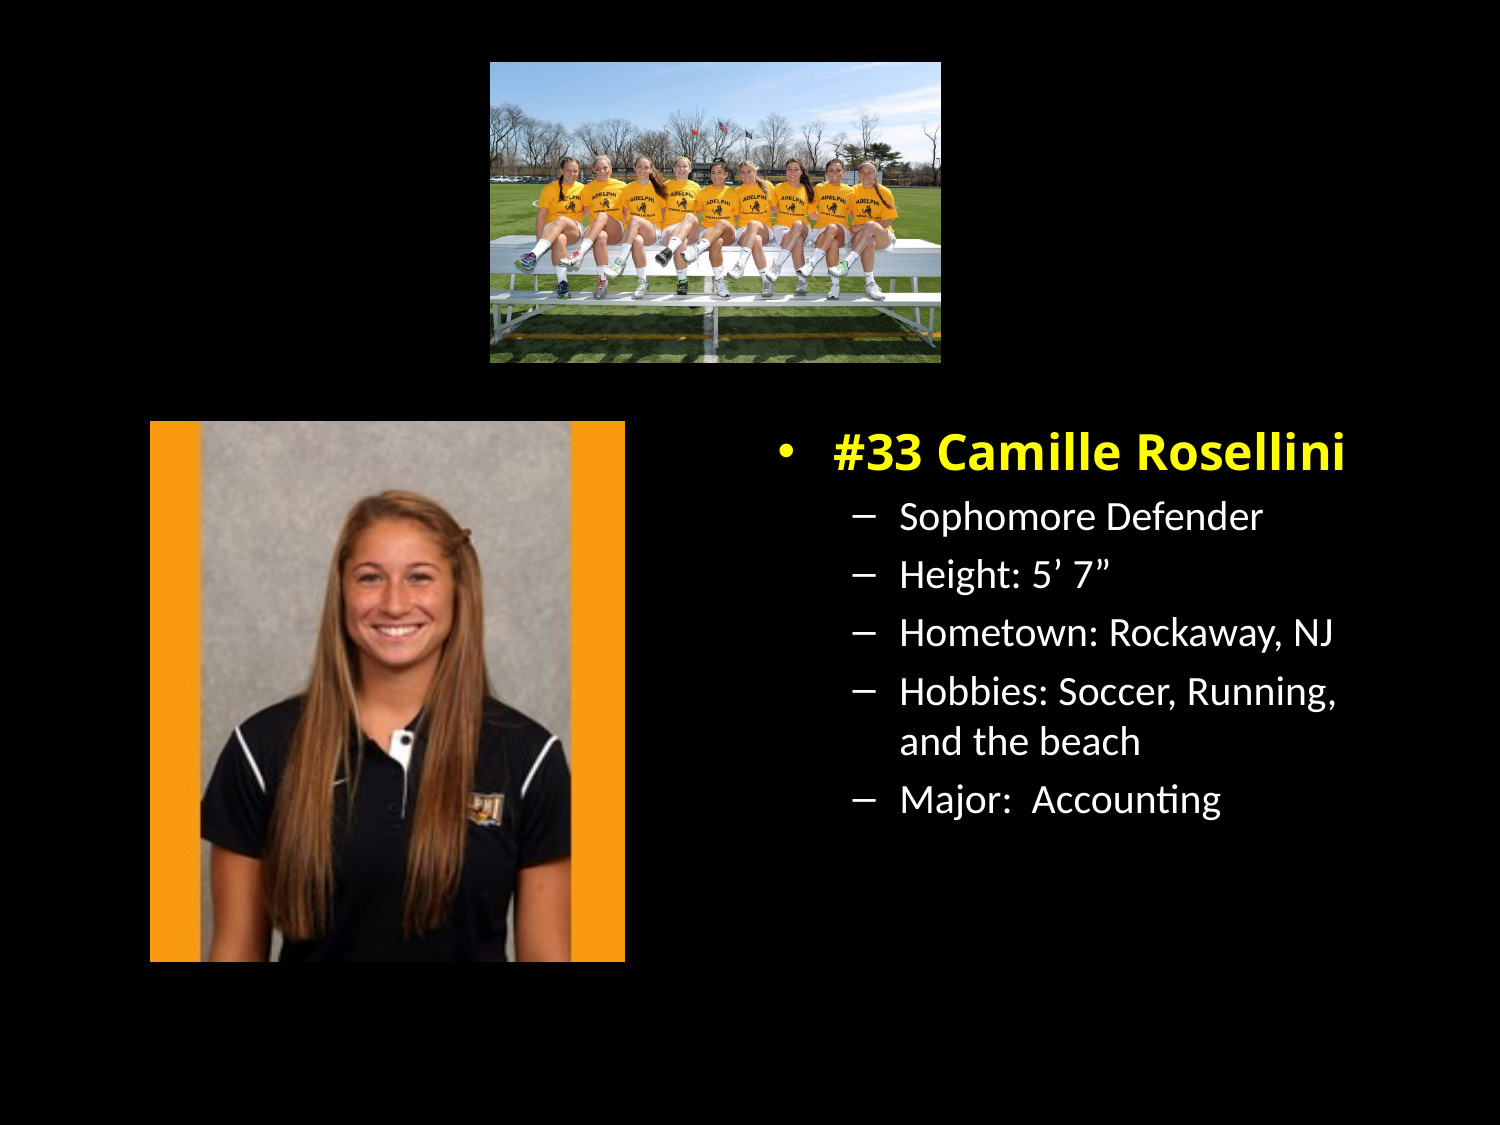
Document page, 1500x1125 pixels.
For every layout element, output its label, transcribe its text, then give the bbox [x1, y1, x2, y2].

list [149, 420, 626, 962]
list #33 Camille Rosellini Sophomore Defender Height: 5’ 7” Hometown: Rockaway, NJ Hobbies: Soccer, Running, and the beach Major: Accounting [762, 412, 1426, 1061]
picture [490, 62, 941, 363]
